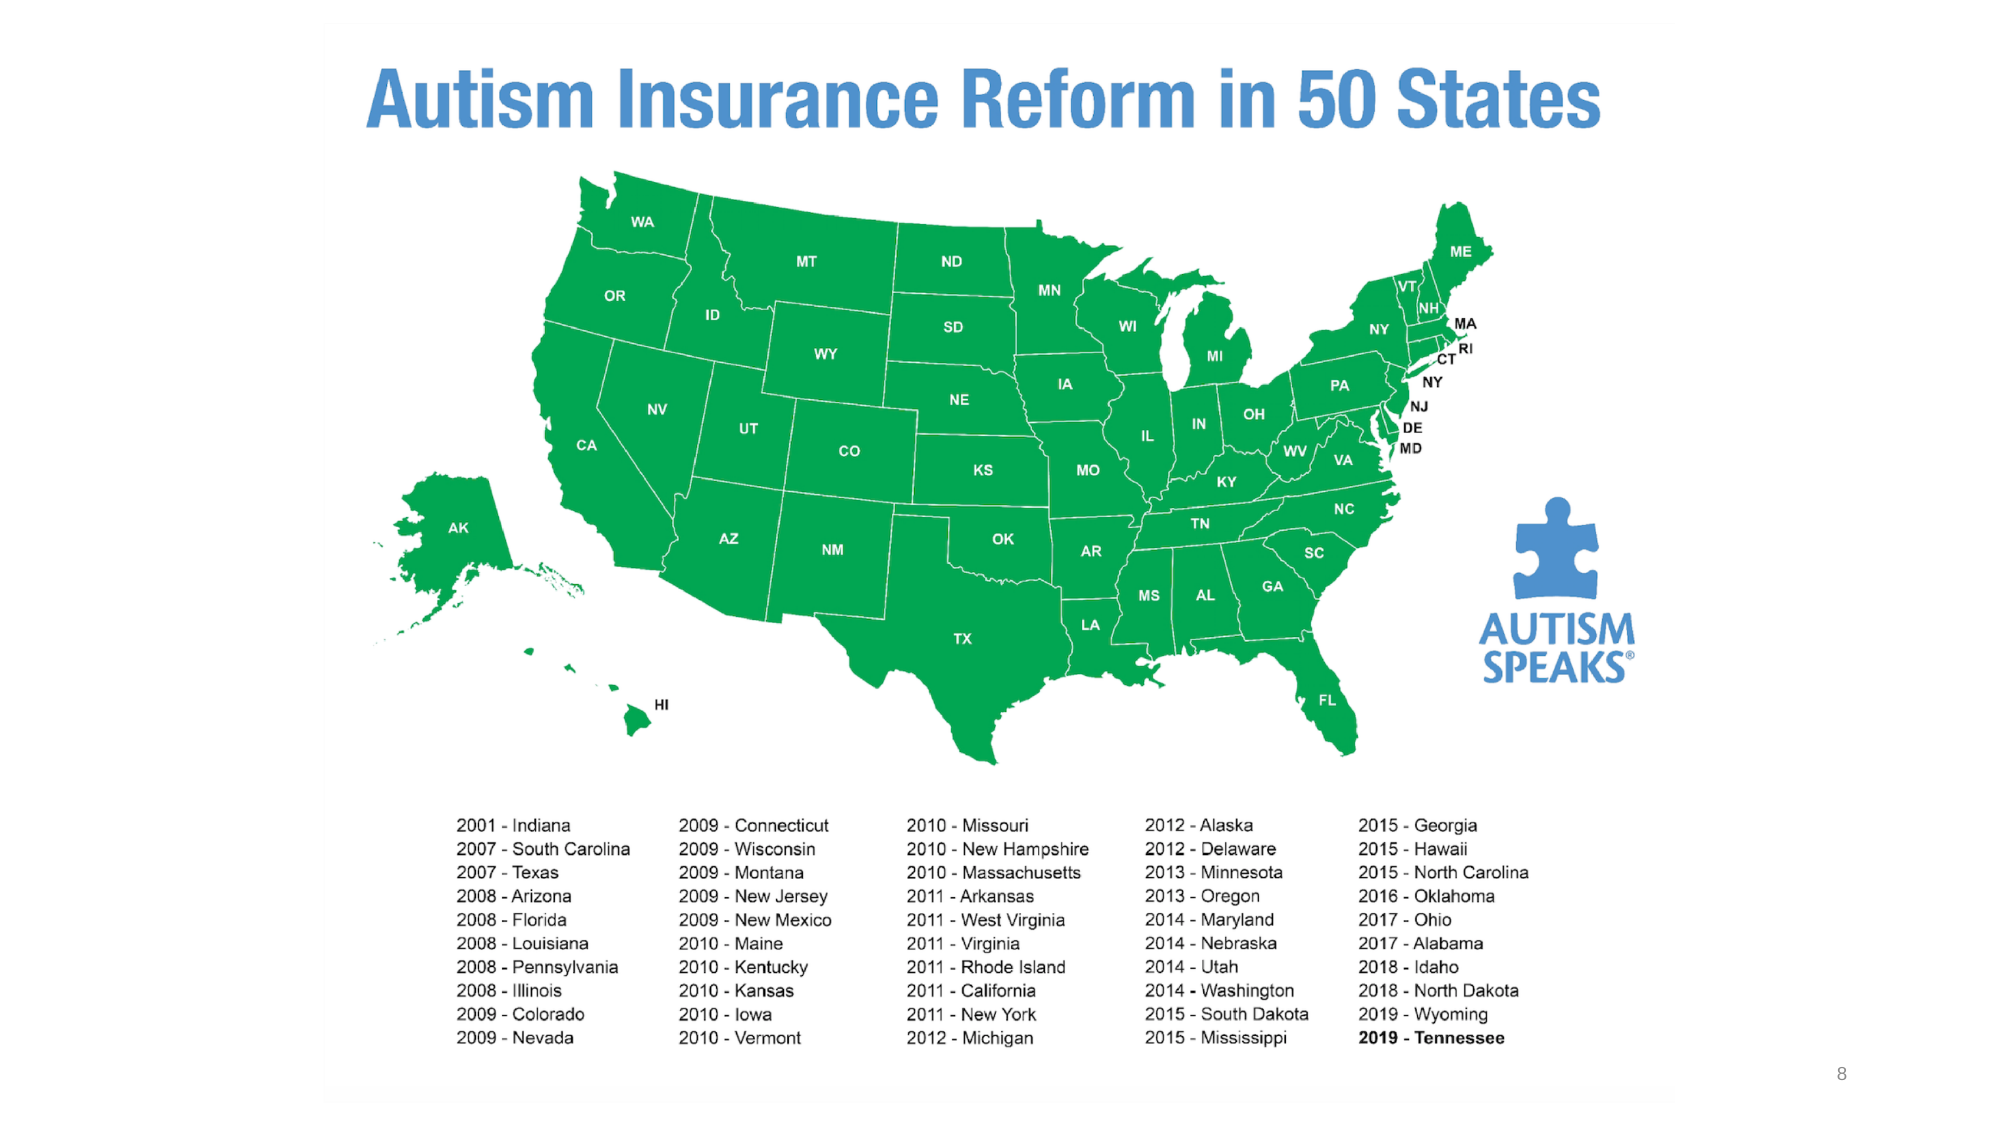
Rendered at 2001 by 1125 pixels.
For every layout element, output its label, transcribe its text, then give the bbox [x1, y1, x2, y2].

slide_number 8 [1675, 1042, 1863, 1103]
picture [323, 23, 1675, 1103]
